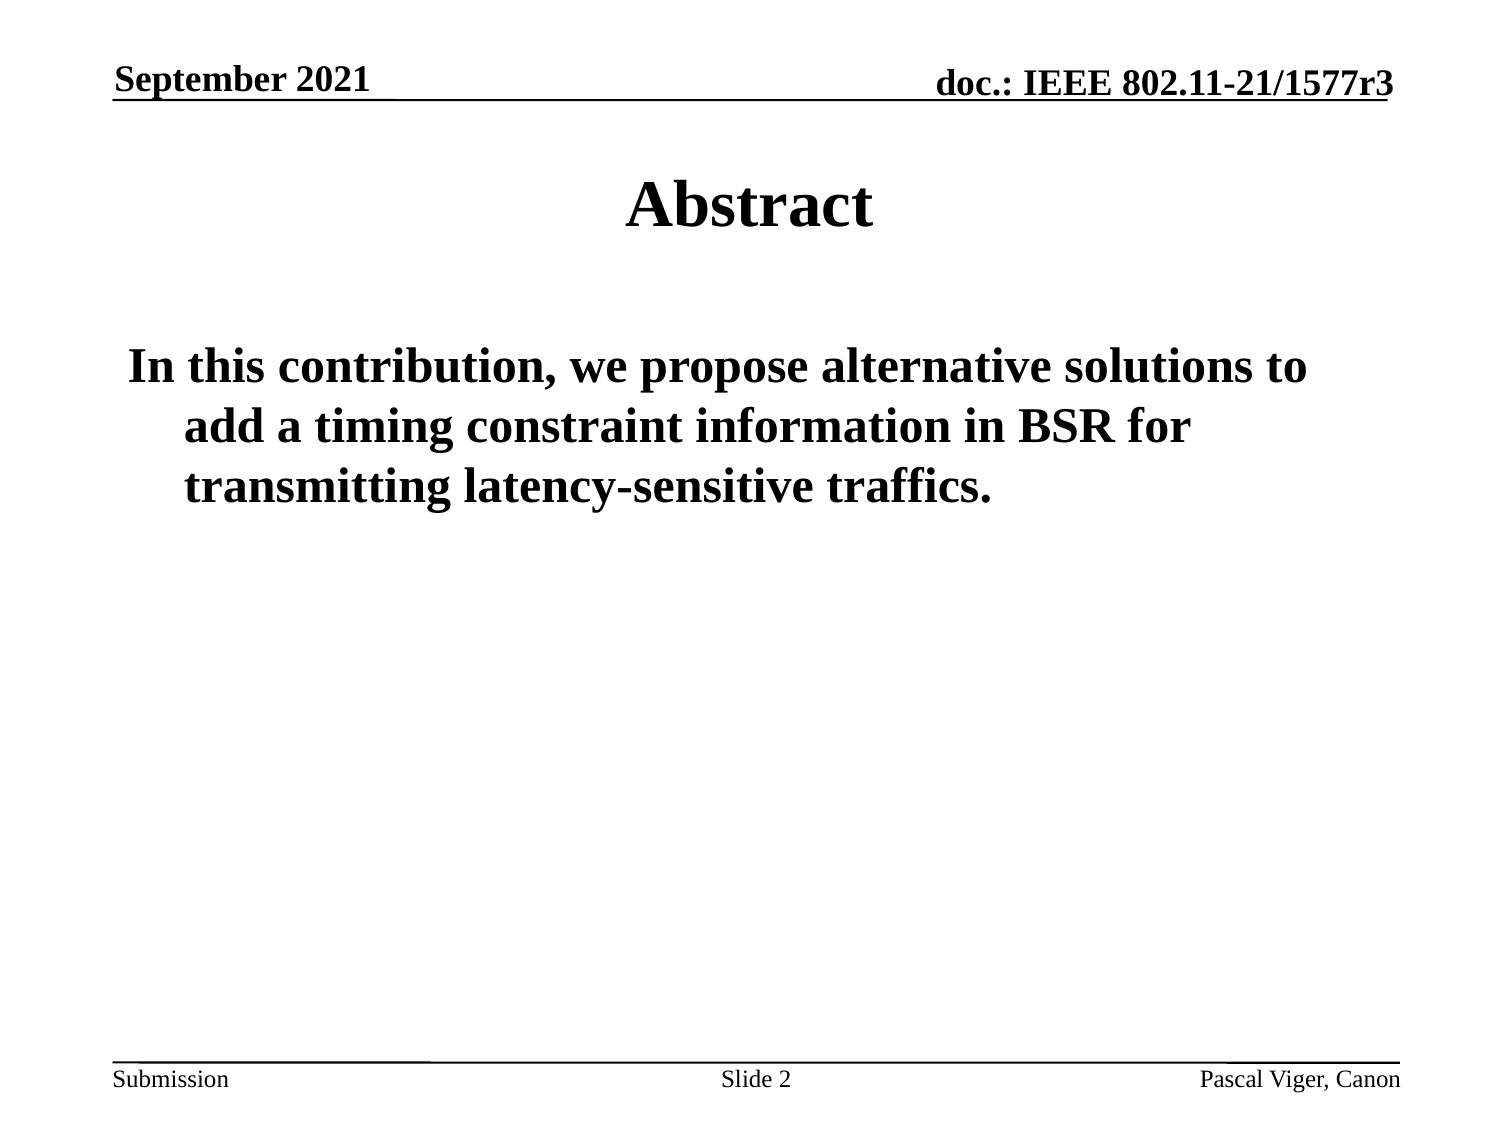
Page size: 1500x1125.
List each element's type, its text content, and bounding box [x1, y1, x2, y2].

slide_number Slide 2 [712, 1061, 800, 1123]
title Abstract [112, 112, 1388, 288]
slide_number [114, 54, 423, 100]
list In this contribution, we propose alternative solutions to add a timing constraint information in BSR for transmitting latency-sensitive traffics. [112, 324, 1388, 1000]
footer Pascal Viger, Canon [878, 1061, 1402, 1093]
